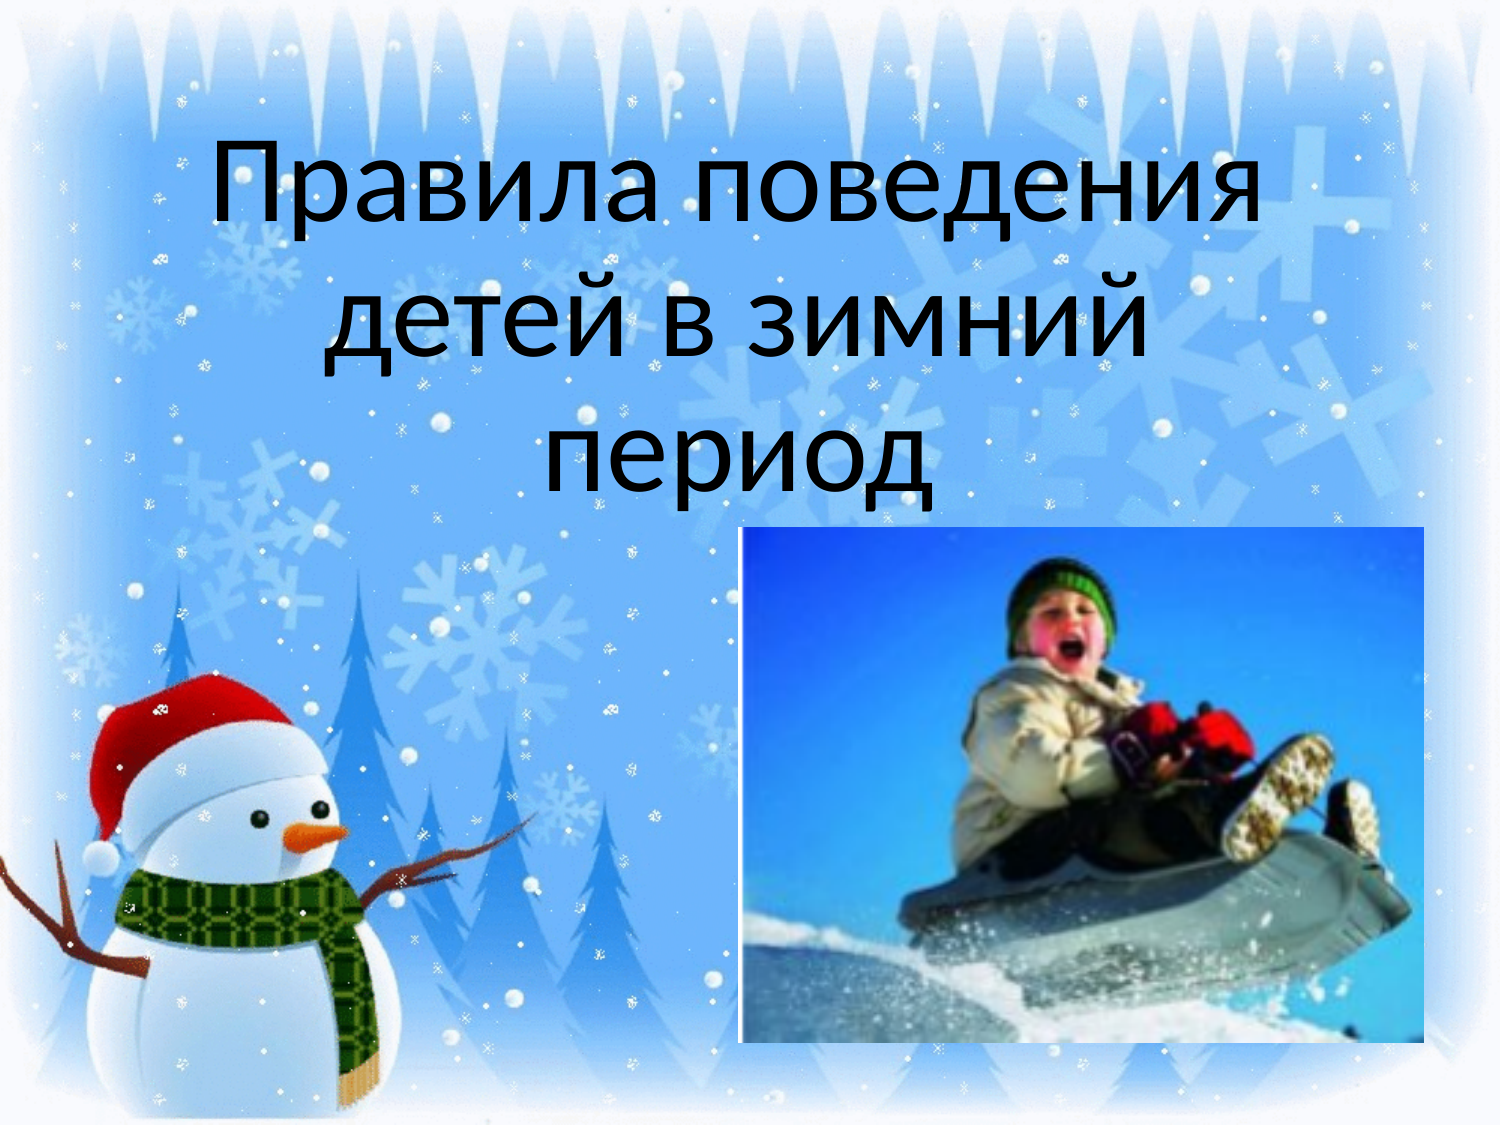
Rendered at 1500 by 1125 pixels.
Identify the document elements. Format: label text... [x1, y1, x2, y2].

picture [0, 0, 1500, 1125]
title Правила поведения детей в зимний период [100, 284, 1376, 526]
